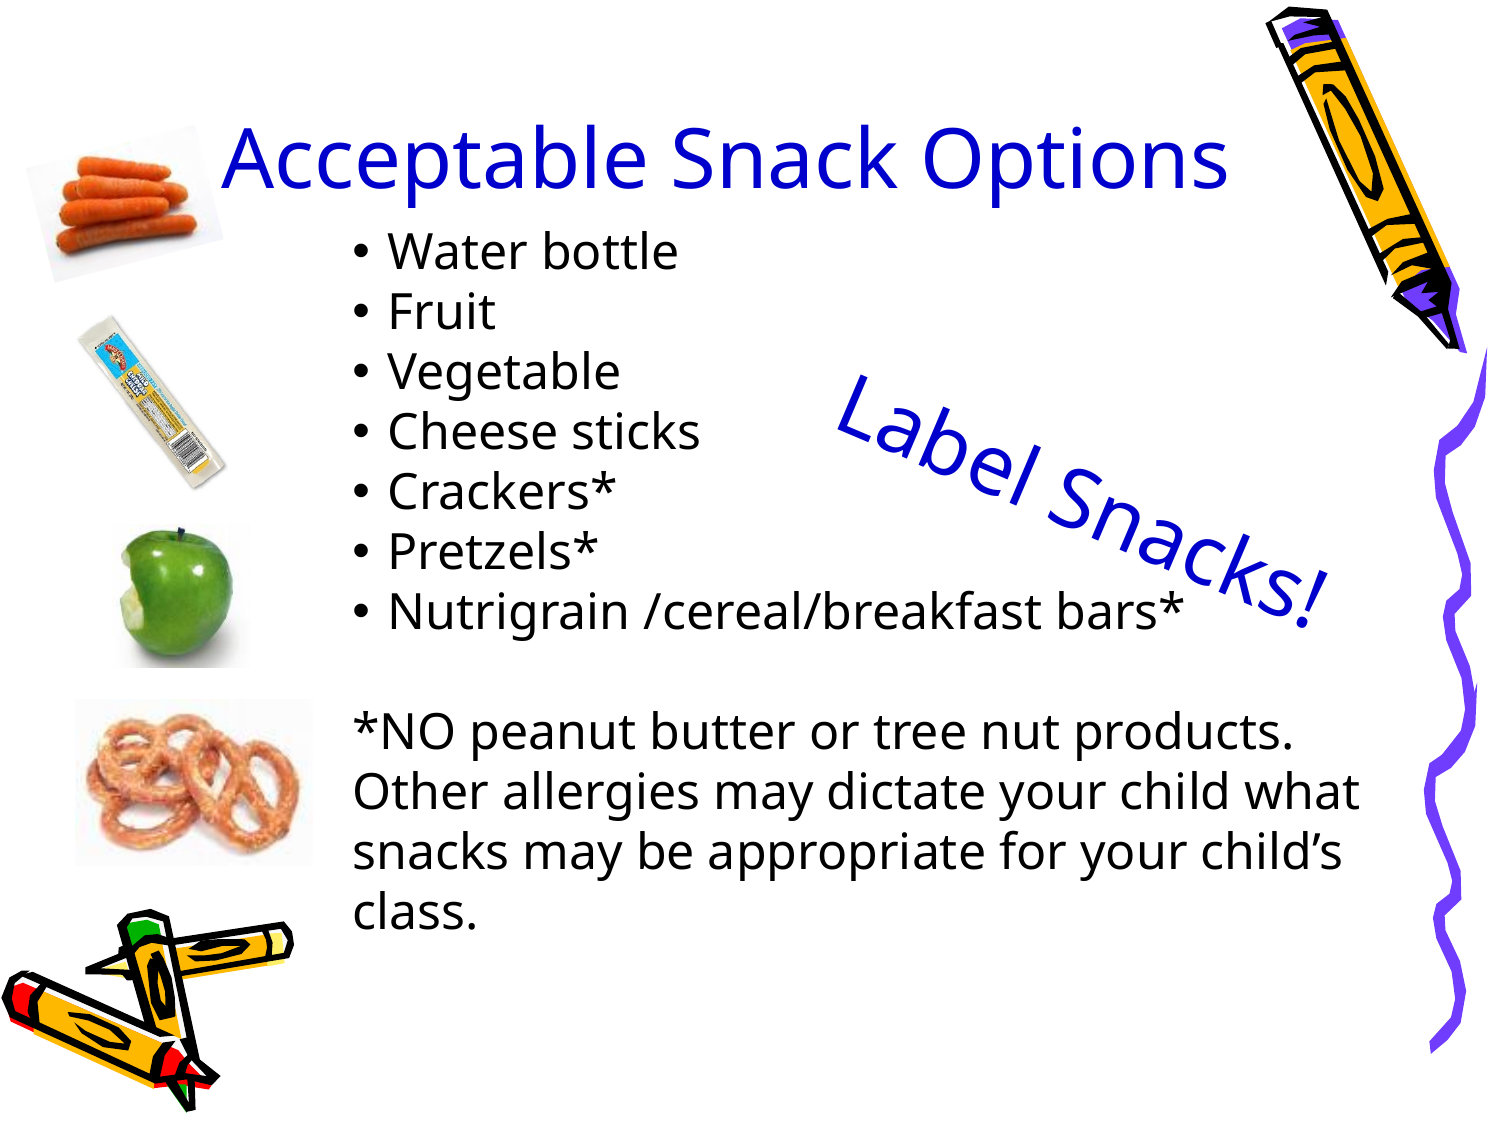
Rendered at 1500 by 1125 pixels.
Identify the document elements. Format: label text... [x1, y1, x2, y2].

picture [74, 699, 313, 867]
picture [112, 524, 251, 669]
text_box Water bottle Fruit Vegetable Cheese sticks Crackers* Pretzels* Nutrigrain /cereal/breakfast bars* *NO peanut butter or tree nut products. Other allergies may dictate your child what snacks may be appropriate for your child’s class. [337, 212, 1438, 948]
picture [26, 125, 223, 282]
text_box Label Snacks! [799, 322, 1373, 663]
picture [74, 312, 229, 493]
title Acceptable Snack Options [162, 0, 1290, 213]
